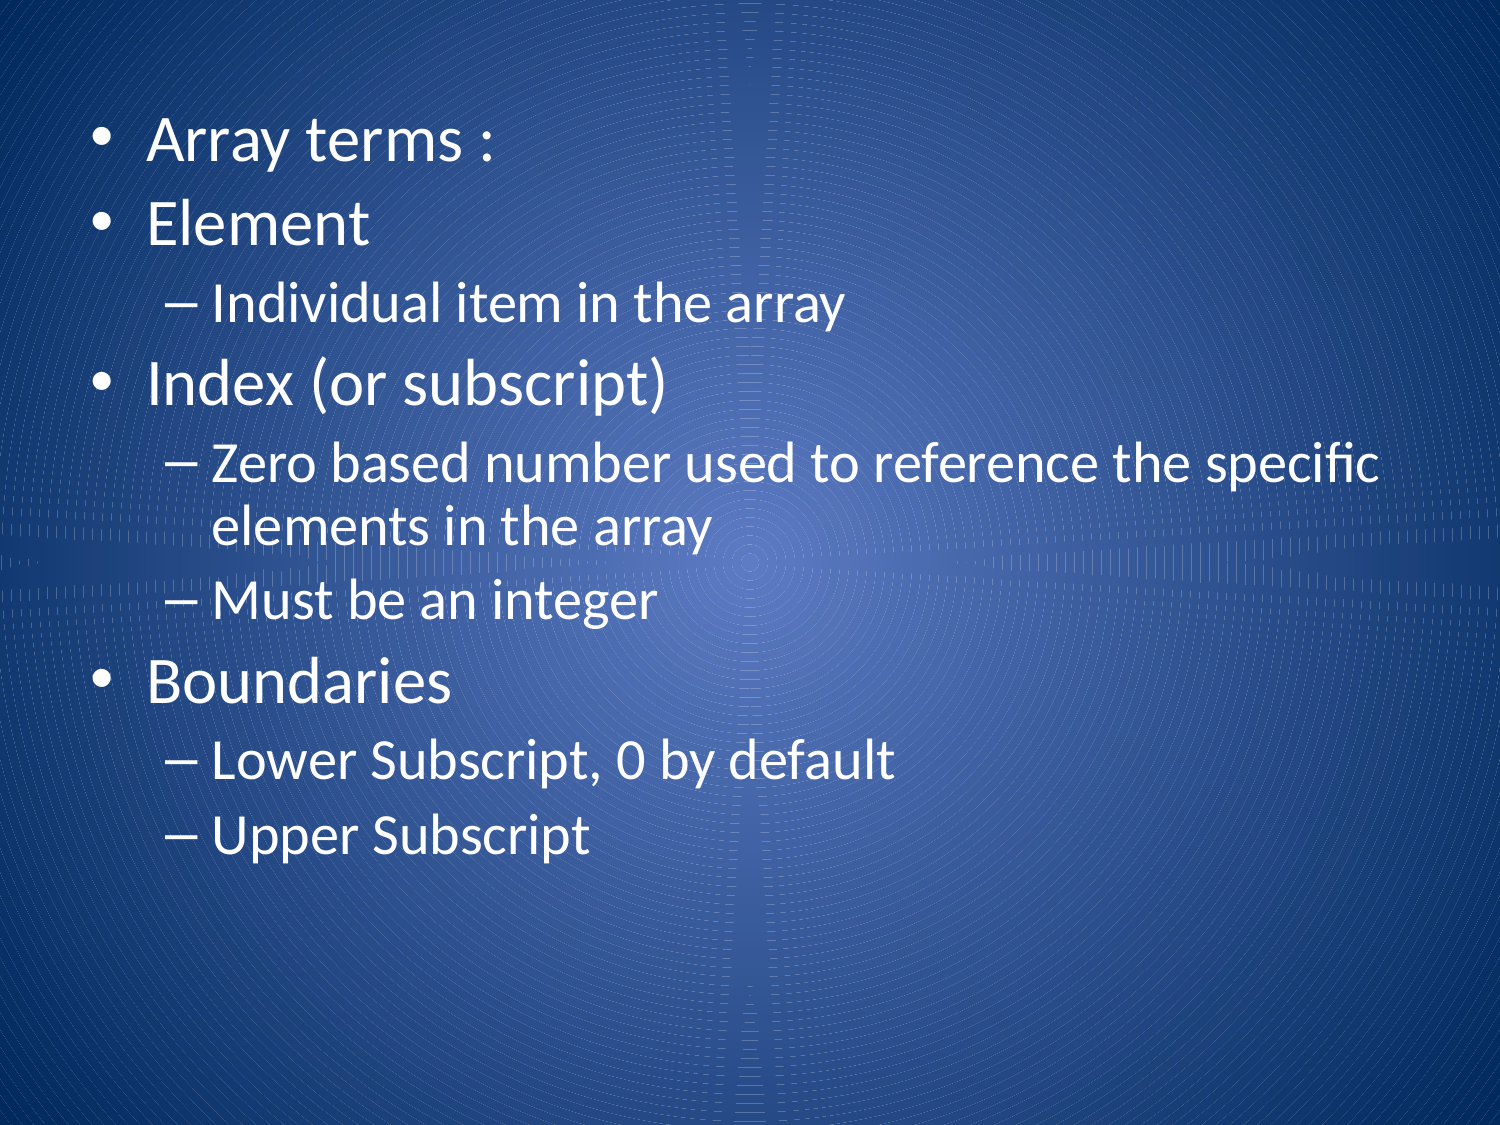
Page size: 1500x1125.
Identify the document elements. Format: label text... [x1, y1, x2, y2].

list Array terms : Element Individual item in the array Index (or subscript) Zero based number used to reference the specific elements in the array Must be an integer Boundaries Lower Subscript, 0 by default Upper Subscript [75, 87, 1425, 1005]
